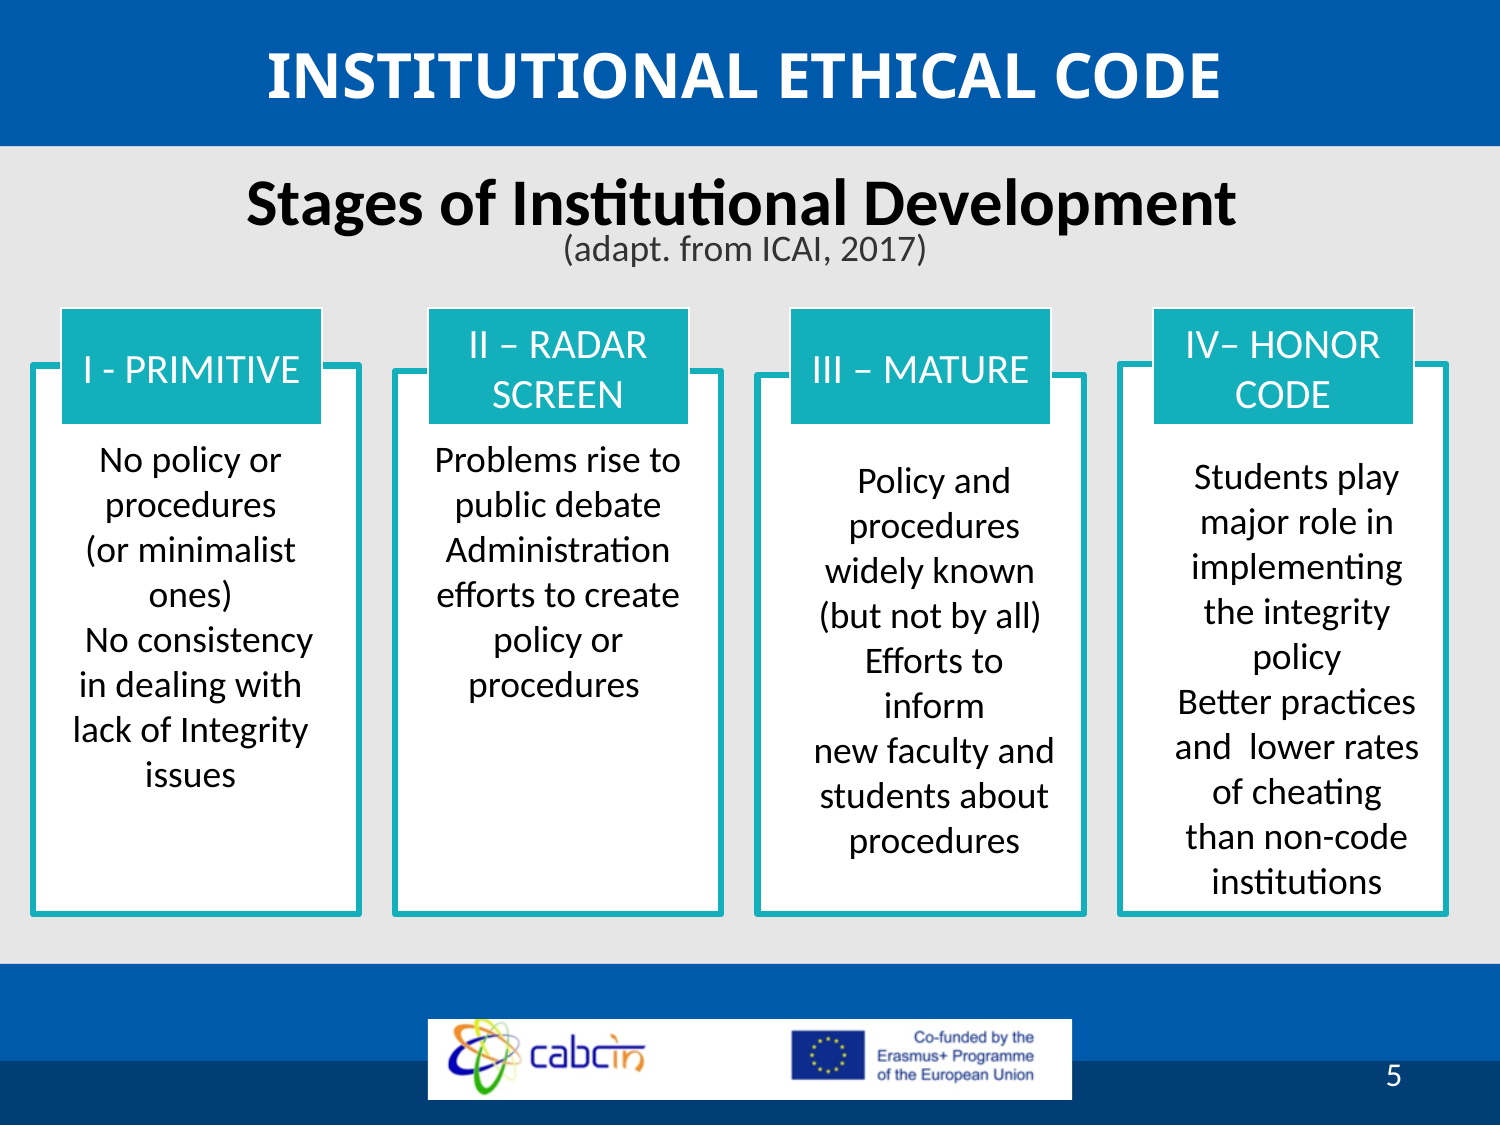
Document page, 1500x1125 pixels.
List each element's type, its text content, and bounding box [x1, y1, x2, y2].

text_box No policy or procedures (or minimalist ones) No consistency in dealing with lack of Integrity issues [51, 427, 330, 803]
text_box INSTITUTIONAL ETHICAL CODE [60, 35, 1431, 122]
text_box (adapt. from ICAI, 2017) [548, 216, 943, 277]
picture [0, 235, 1500, 1125]
text_box Stages of Institutional Development [0, 162, 1500, 235]
text_box Policy and procedures widely known (but not by all) Efforts to inform new faculty and students about procedures [795, 448, 1074, 869]
text_box I - PRIMITIVE [60, 307, 323, 427]
text_box Problems rise to public debate Administration efforts to create policy or procedures [414, 427, 703, 713]
picture [0, 0, 1500, 162]
text_box II – RADAR SCREEN [427, 307, 690, 427]
text_box IV– HONOR CODE [1152, 307, 1415, 427]
text_box [1119, 364, 1447, 914]
slide_number 5 [1079, 1042, 1418, 1103]
text_box Students play major role in implementing the integrity policy Better practices and lower rates of cheating than non-code institutions [1158, 444, 1436, 910]
text_box III – MATURE [789, 307, 1052, 427]
text_box [395, 371, 722, 914]
text_box [32, 365, 359, 914]
text_box [757, 374, 1084, 914]
